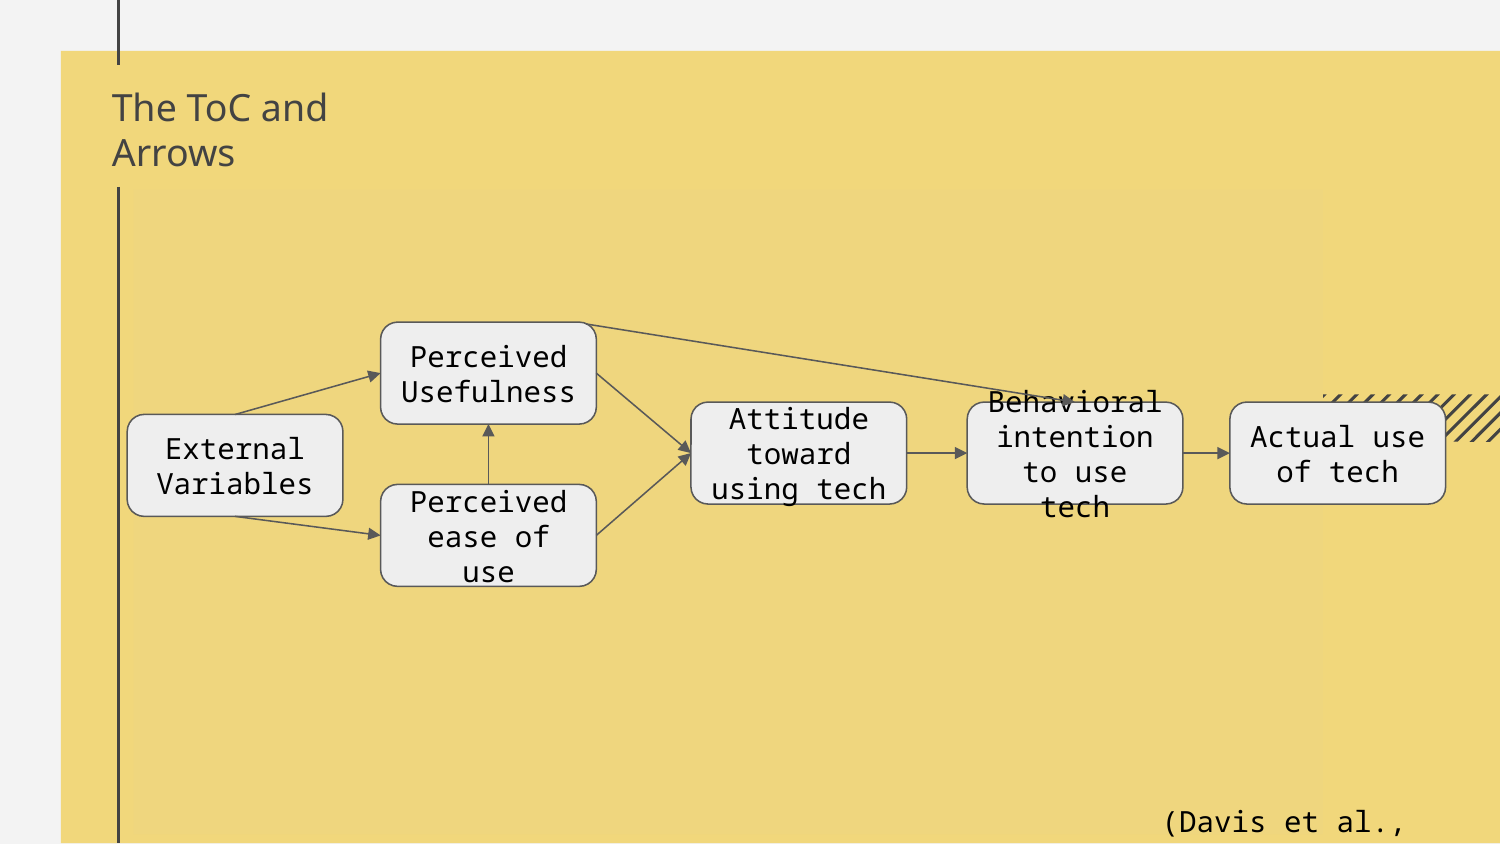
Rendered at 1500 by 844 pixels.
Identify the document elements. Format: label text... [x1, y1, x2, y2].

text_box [596, 412, 692, 452]
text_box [380, 359, 436, 415]
text_box External Variables [127, 414, 343, 517]
text_box Behavioral intention to use tech [967, 402, 1183, 505]
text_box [234, 516, 381, 536]
title The ToC and Arrows [96, 67, 406, 190]
text_box [490, 421, 591, 488]
text_box [133, 189, 1323, 452]
text_box (Davis et al., 1989) [1146, 787, 1500, 844]
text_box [585, 323, 1076, 403]
text_box Perceived ease of use [380, 484, 597, 587]
text_box Attitude toward using tech [696, 412, 907, 505]
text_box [1132, 359, 1188, 415]
text_box Actual use of tech [1229, 402, 1446, 505]
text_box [596, 452, 692, 536]
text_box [234, 372, 381, 415]
text_box [336, 423, 487, 514]
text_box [755, 412, 812, 416]
text_box Perceived Usefulness [380, 322, 591, 425]
text_box [133, 460, 1323, 835]
